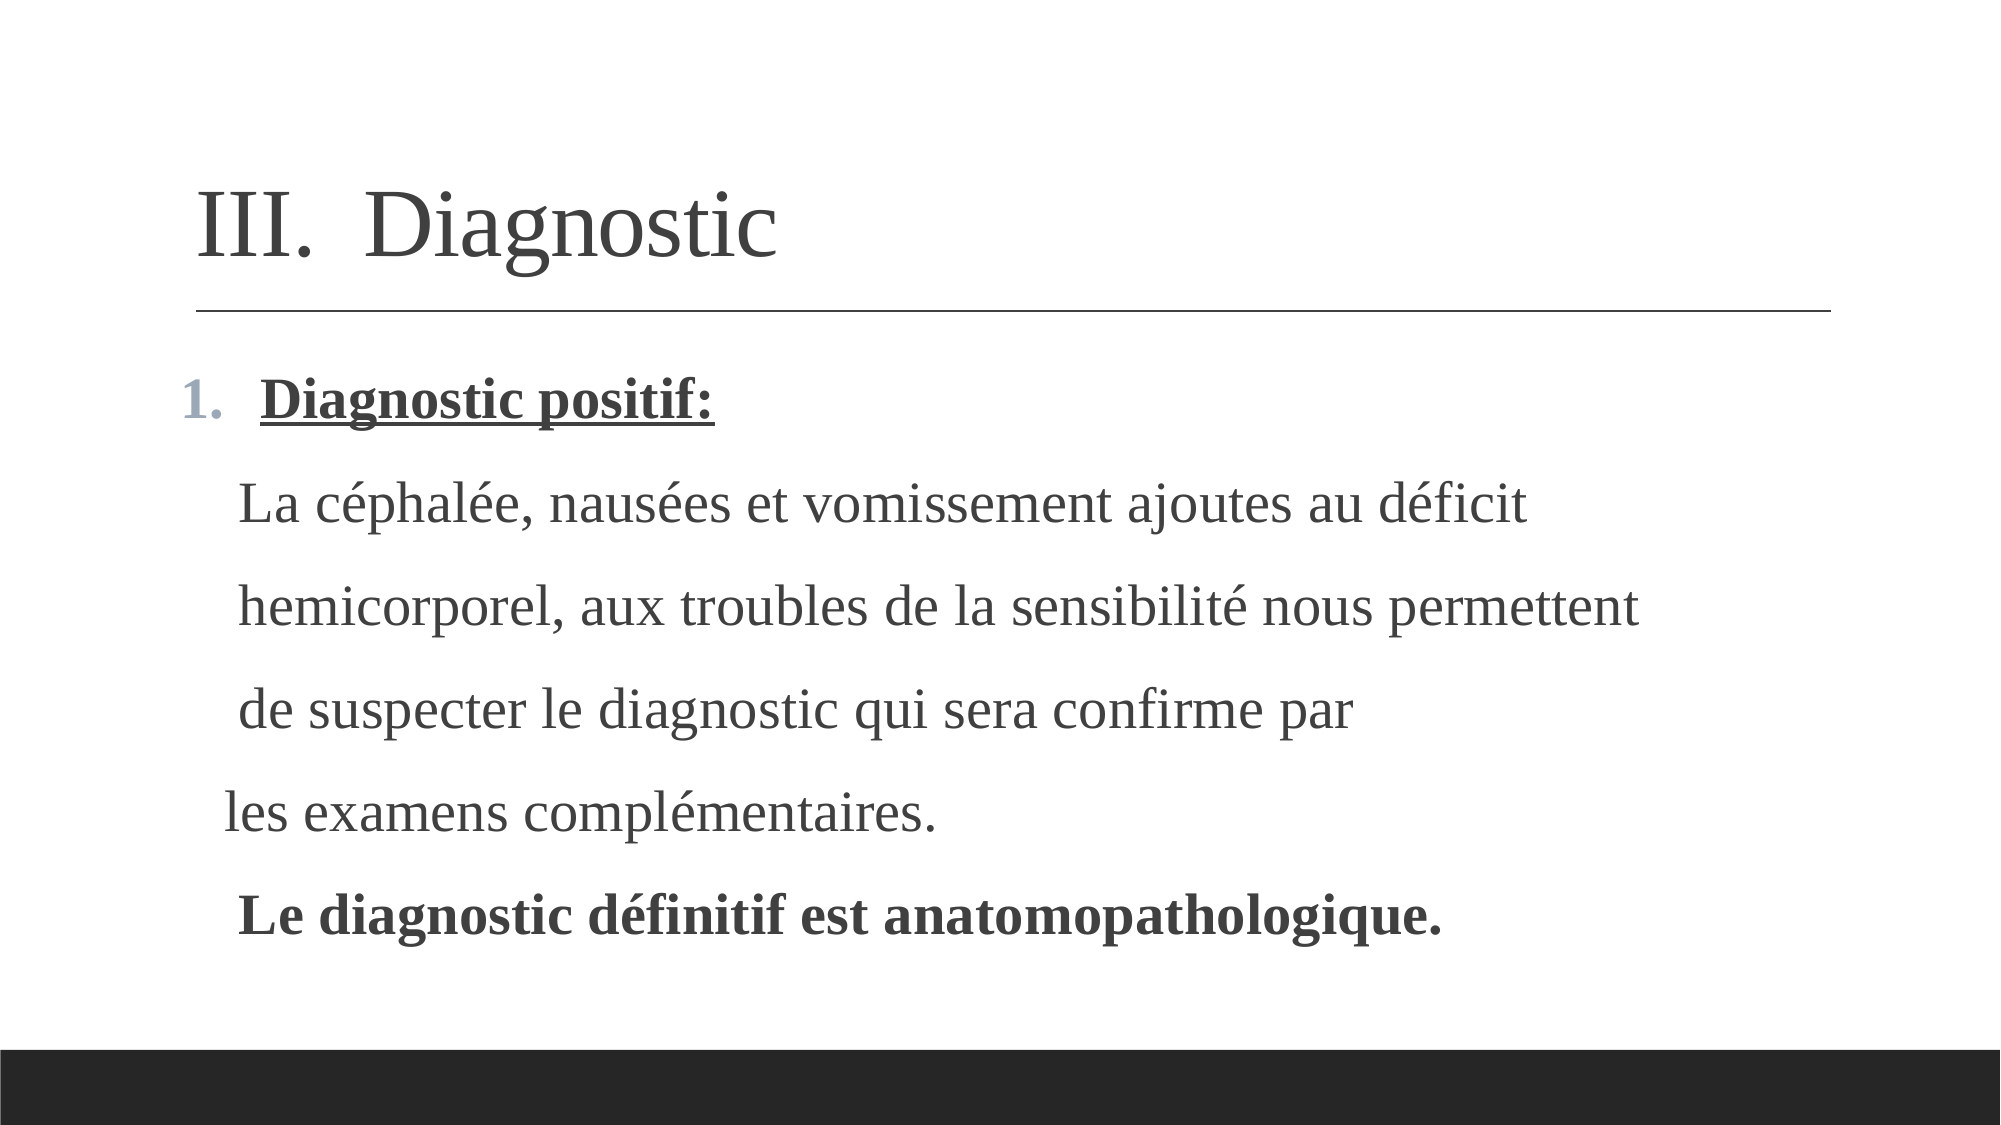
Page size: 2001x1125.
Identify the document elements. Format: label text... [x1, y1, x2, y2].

title Diagnostic [180, 47, 1830, 285]
list Diagnostic positif: La céphalée, nausées et vomissement ajoutes au déficit hemicorporel, aux troubles de la sensibilité nous permettent de suspecter le diagnostic qui sera confirme par les examens complémentaires. Le diagnostic définitif est anatomopathologique. [180, 345, 1830, 963]
